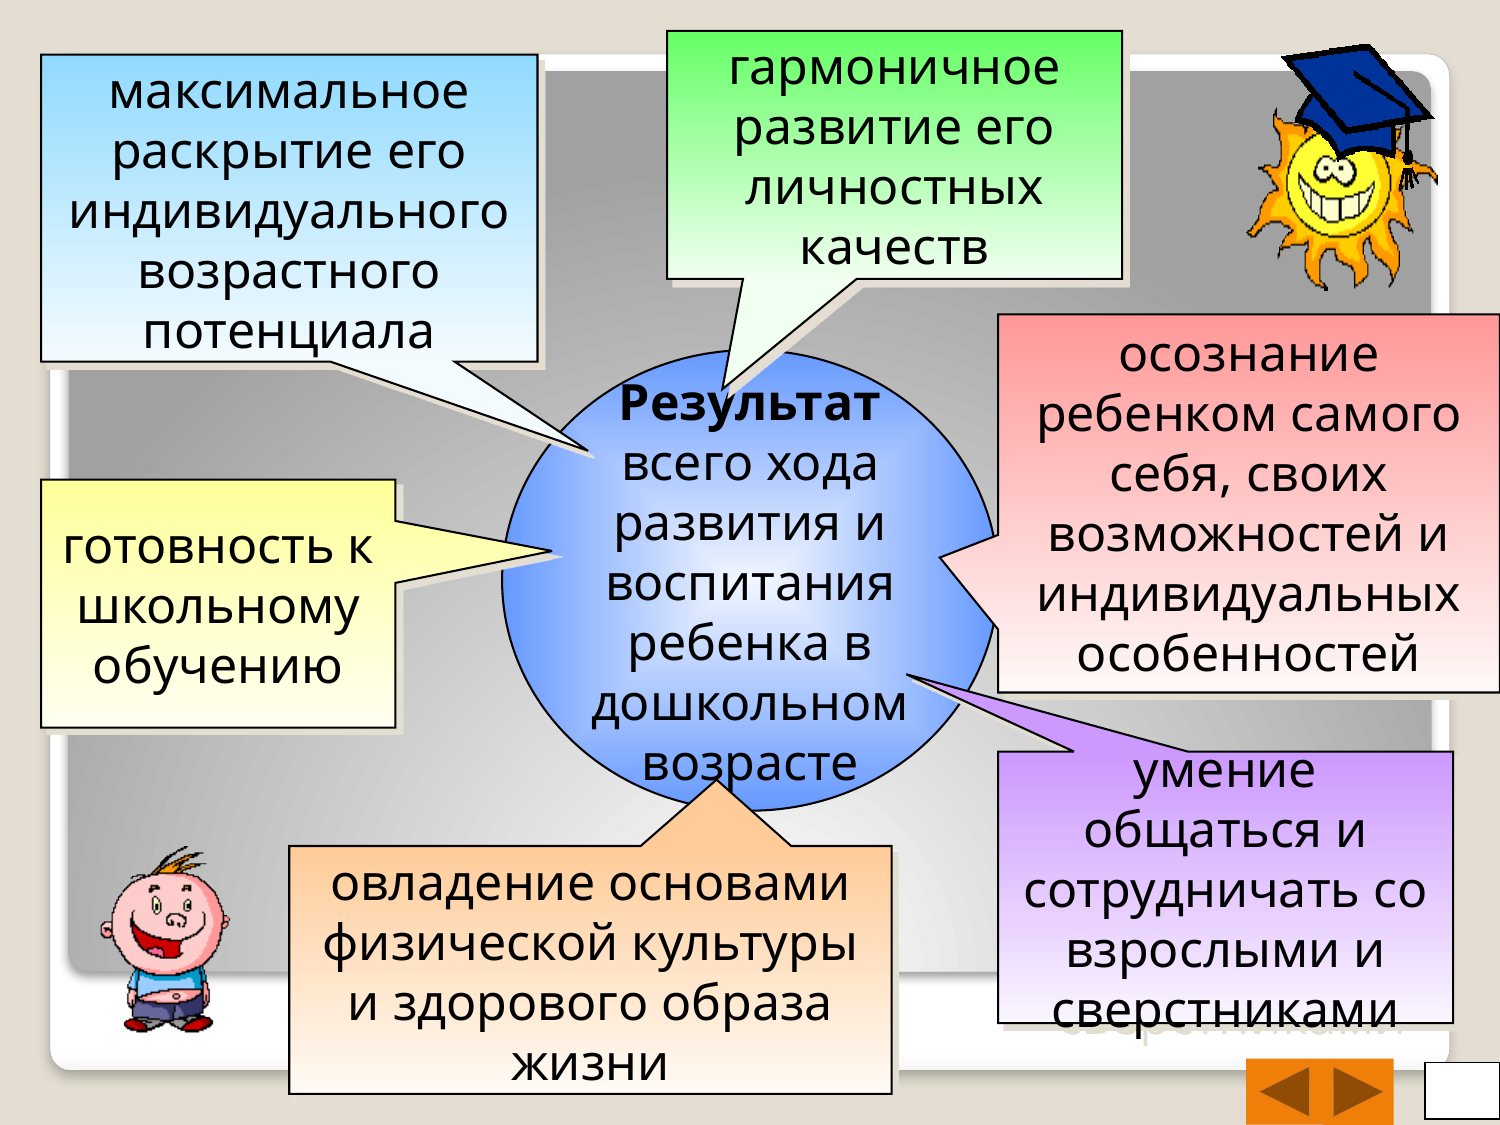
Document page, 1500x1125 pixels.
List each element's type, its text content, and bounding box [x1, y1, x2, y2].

text_box [1246, 1058, 1323, 1125]
text_box овладение основами физической культуры и здорового образа жизни [289, 779, 892, 1094]
text_box умение общаться и сотрудничать со взрослыми и сверстниками [906, 674, 1454, 1024]
text_box осознание ребенком самого себя, своих возможностей и индивидуальных особенностей [939, 314, 1500, 693]
text_box гармоничное развитие его личностных качеств [667, 30, 1123, 390]
text_box Результат всего хода развития и воспитания ребенка в дошкольном возрасте [502, 350, 994, 811]
text_box [1323, 1058, 1394, 1125]
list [88, 845, 259, 1039]
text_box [1245, 42, 1438, 291]
text_box [1424, 1062, 1500, 1120]
text_box максимальное раскрытие его индивидуального возрастного потенциала [41, 54, 589, 451]
text_box готовность к школьному обучению [41, 479, 553, 728]
